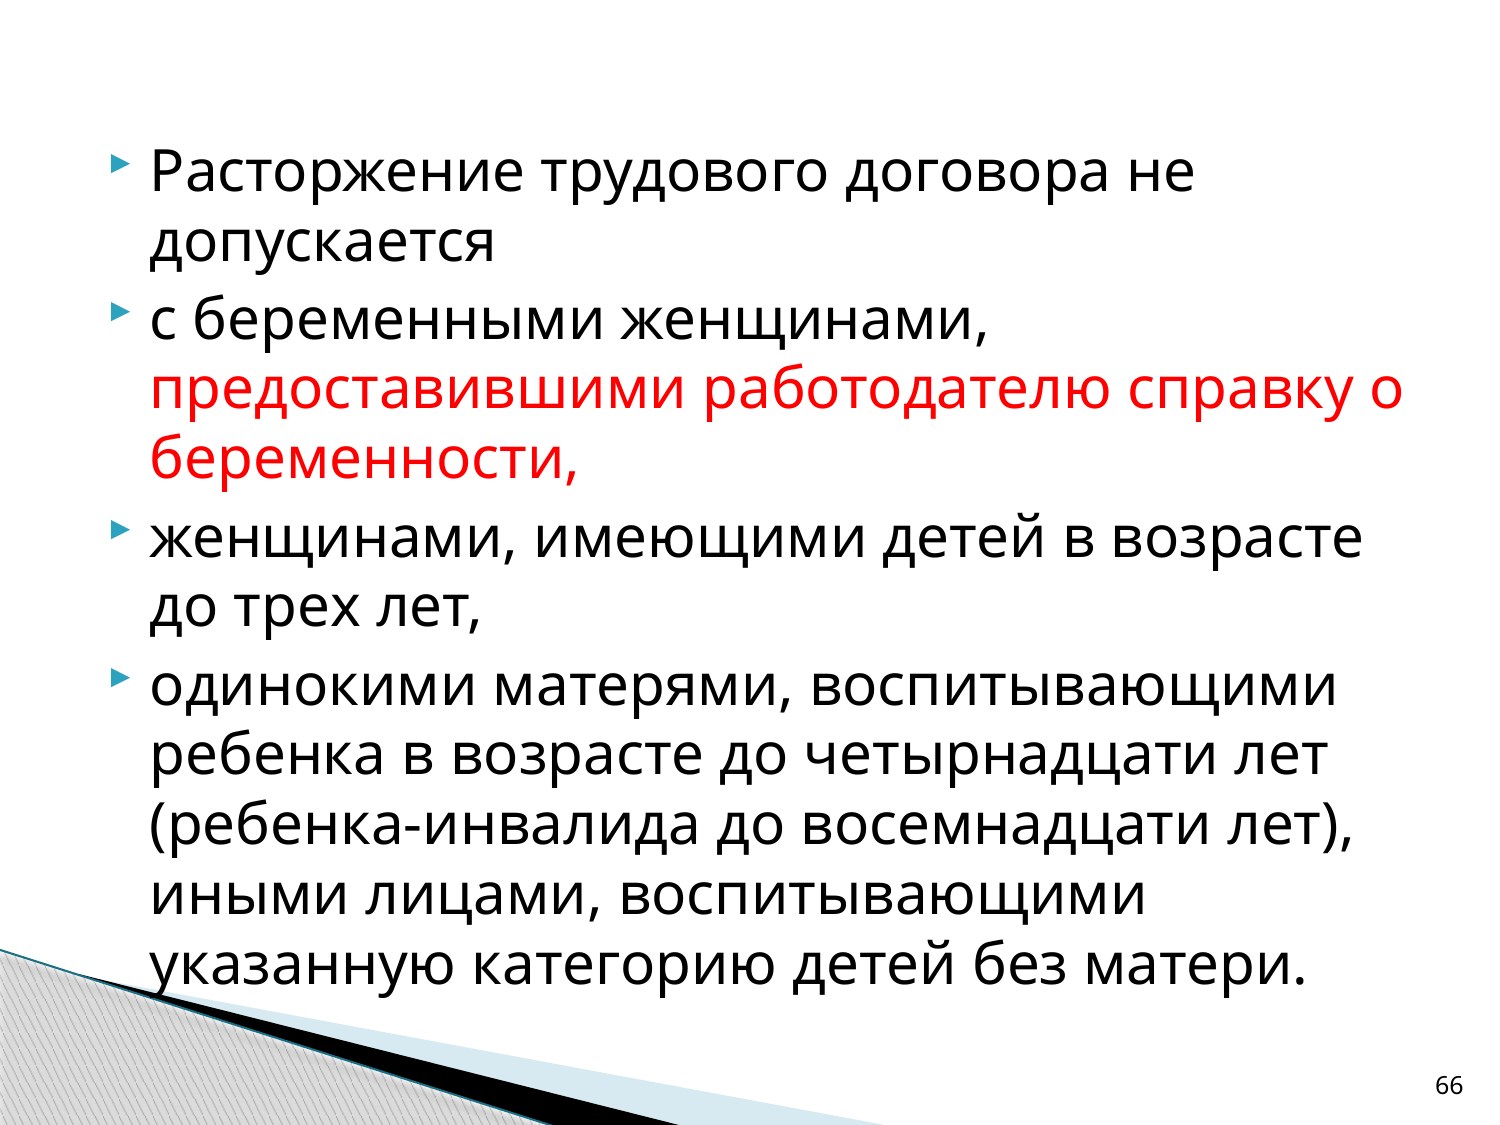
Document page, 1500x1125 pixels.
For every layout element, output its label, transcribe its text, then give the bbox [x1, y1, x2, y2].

slide_number 66 [1418, 1051, 1479, 1112]
list Расторжение трудового договора не допускается с беременными женщинами, предоставившими работодателю справку о беременности, женщинами, имеющими детей в возрасте до трех лет, одинокими матерями, воспитывающими ребенка в возрасте до четырнадцати лет (ребенка-инвалида до восемнадцати лет), иными лицами, воспитывающими указанную категорию детей без матери. [75, 125, 1425, 1047]
